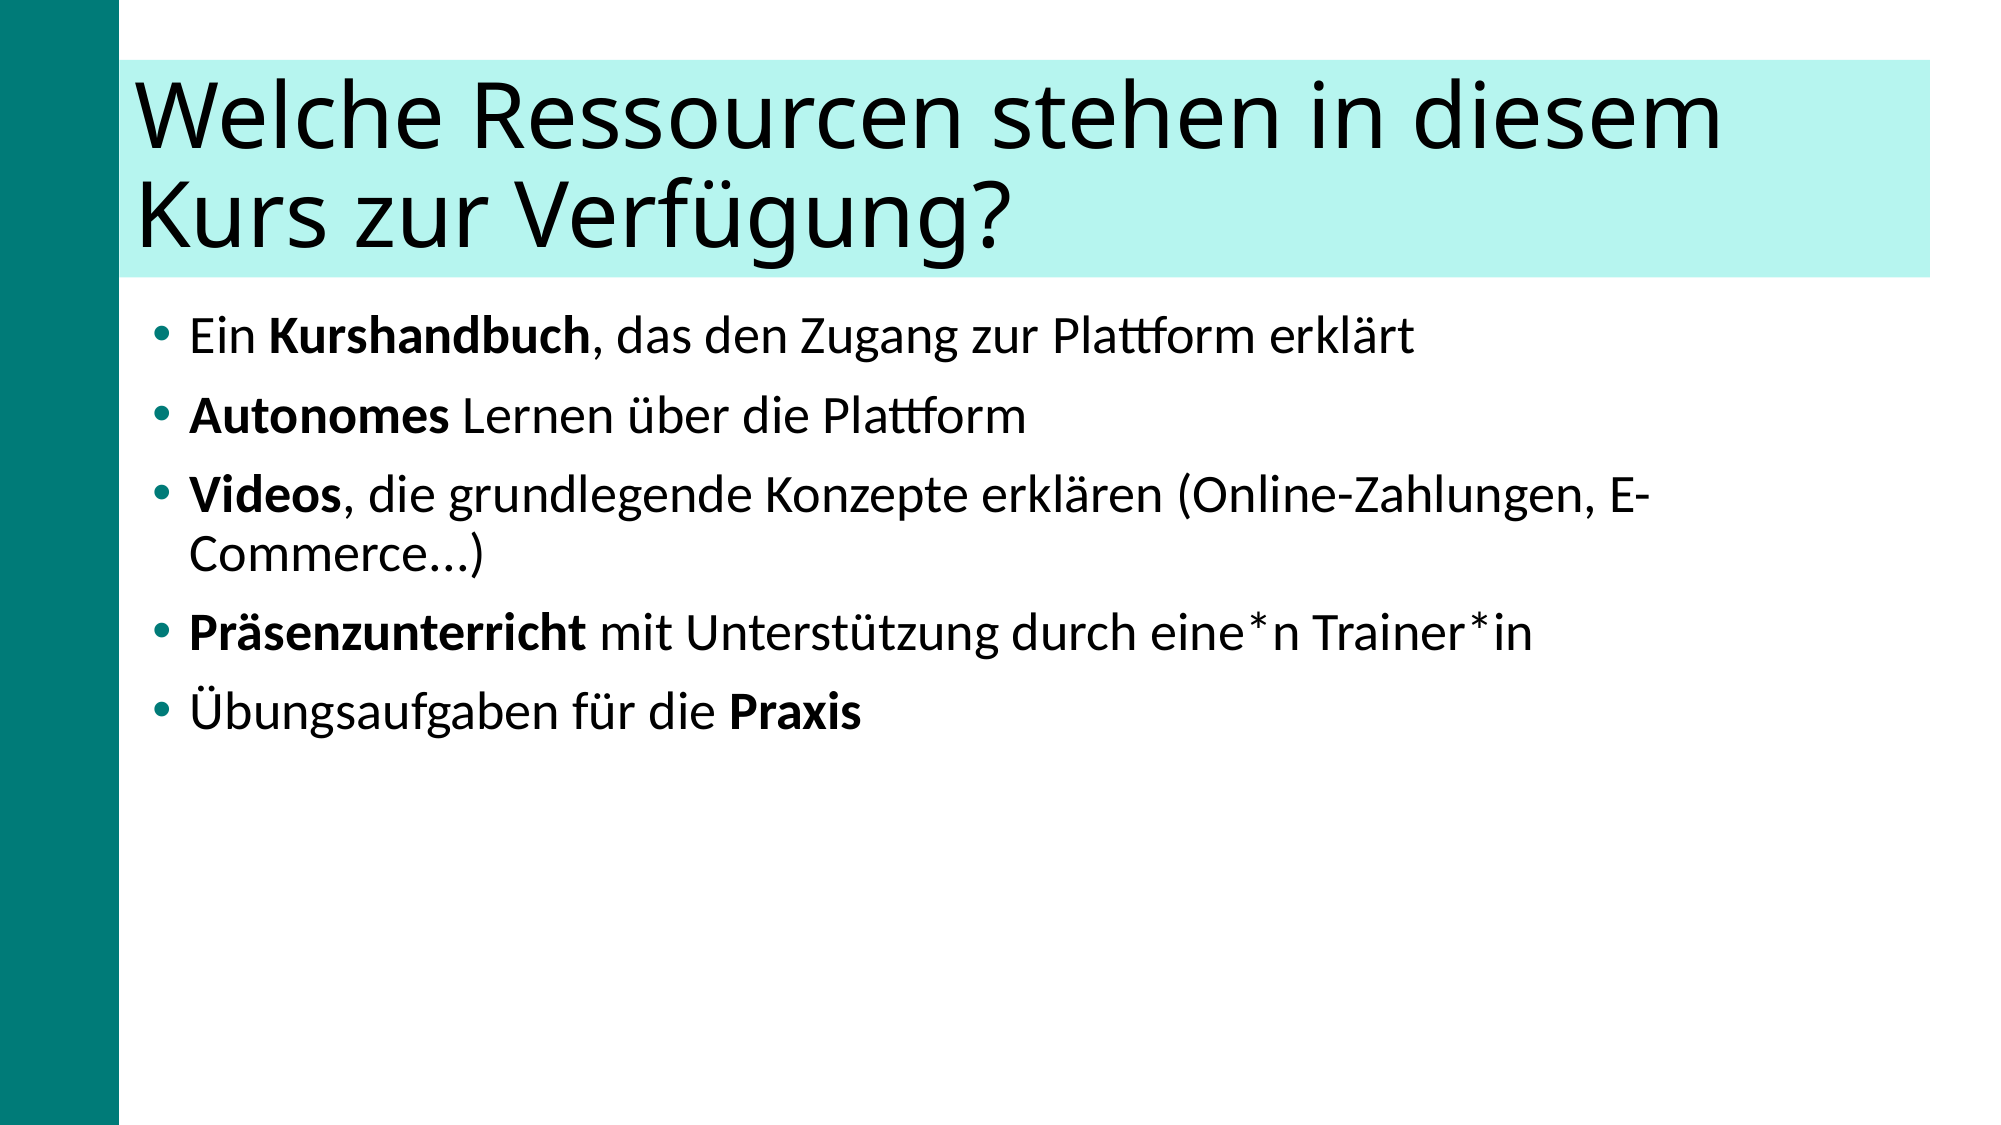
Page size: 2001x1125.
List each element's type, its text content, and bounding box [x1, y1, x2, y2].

title Welche Ressourcen stehen in diesem Kurs zur Verfügung? [119, 59, 1930, 278]
list Ein Kurshandbuch, das den Zugang zur Plattform erklärt Autonomes Lernen über die Plattform Videos, die grundlegende Konzepte erklären (Online-Zahlungen, E-Commerce...) Präsenzunterricht mit Unterstützung durch eine*n Trainer*in Übungsaufgaben für die Praxis [137, 299, 1758, 1014]
